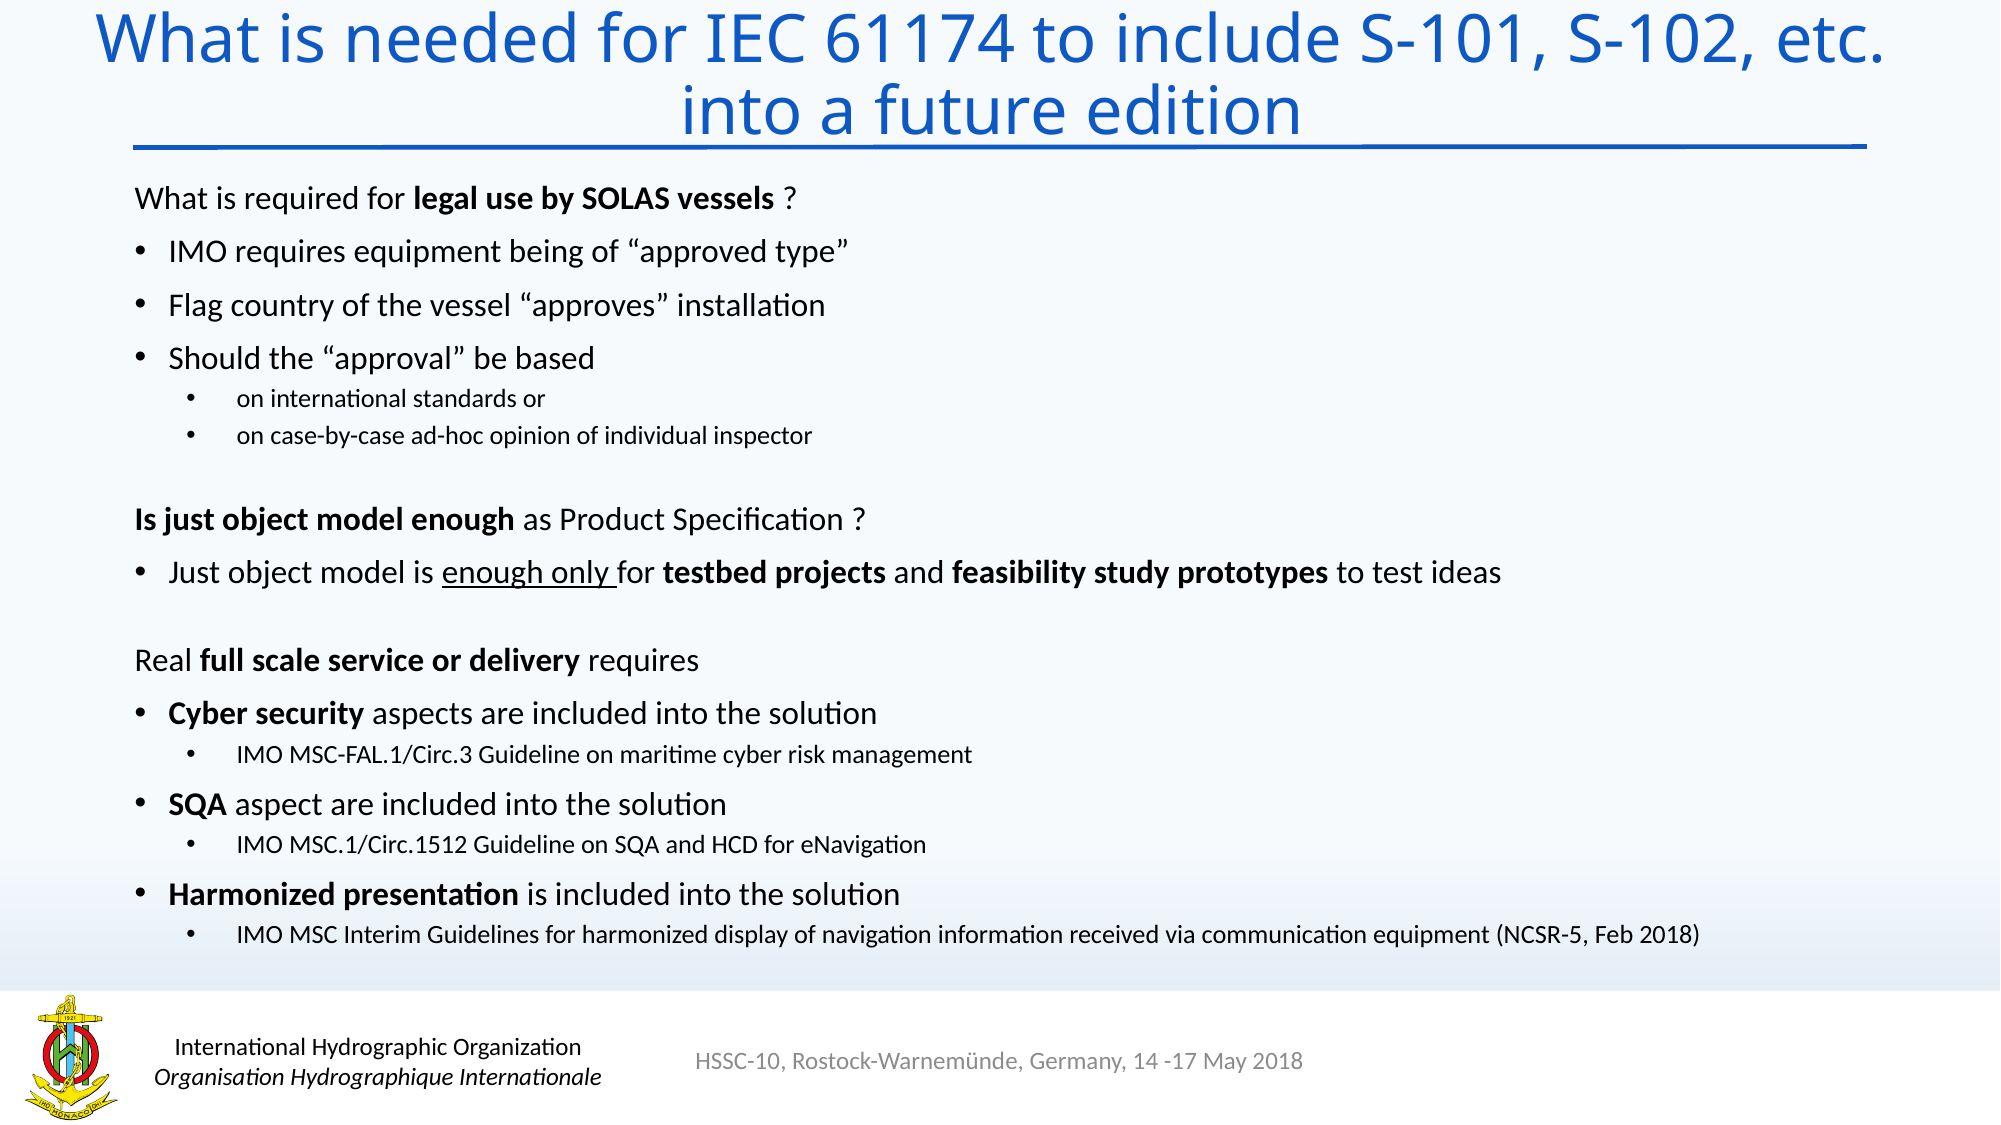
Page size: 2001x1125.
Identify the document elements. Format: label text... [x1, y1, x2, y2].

footer HSSC-10, Rostock-Warnemünde, Germany, 14 -17 May 2018 [662, 1029, 1338, 1090]
title What is needed for IEC 61174 to include S-101, S-102, etc. into a future edition [49, 0, 1936, 154]
list What is required for legal use by SOLAS vessels ? IMO requires equipment being of “approved type” Flag country of the vessel “approves” installation Should the “approval” be based on international standards or on case-by-case ad-hoc opinion of individual inspector Is just object model enough as Product Specification ? Just object model is enough only for testbed projects and feasibility study prototypes to test ideas Real full scale service or delivery requires Cyber security aspects are included into the solution IMO MSC-FAL.1/Circ.3 Guideline on maritime cyber risk management SQA aspect are included into the solution IMO MSC.1/Circ.1512 Guideline on SQA and HCD for eNavigation Harmonized presentation is included into the solution IMO MSC Interim Guidelines for harmonized display of navigation information received via communication equipment (NCSR-5, Feb 2018) [119, 173, 1866, 964]
picture [17, 990, 122, 1125]
